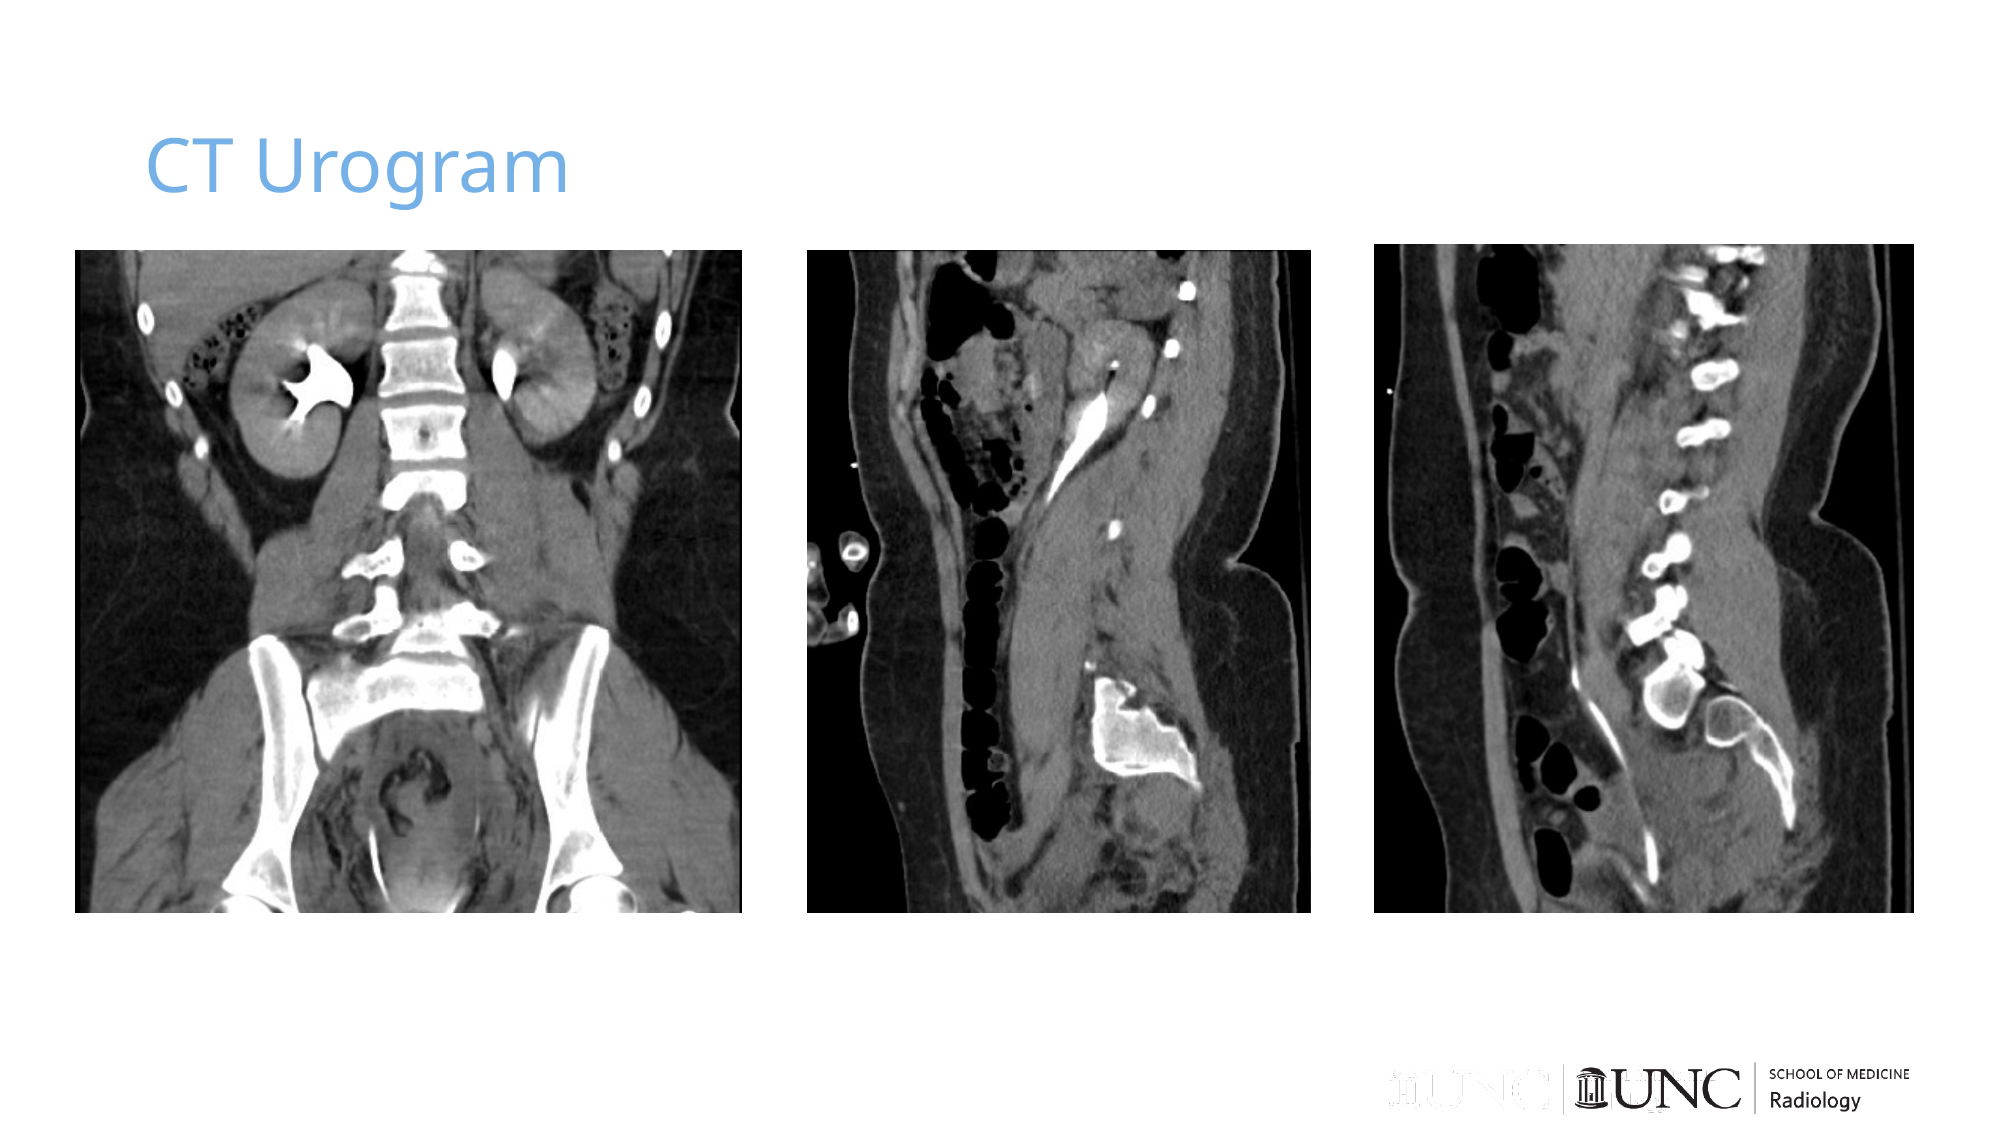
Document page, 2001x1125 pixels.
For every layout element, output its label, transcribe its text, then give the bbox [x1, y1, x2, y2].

picture [1387, 1062, 1909, 1115]
picture [74, 249, 742, 913]
title CT Urogram [136, 59, 1863, 278]
picture [1374, 243, 1914, 913]
picture [807, 249, 1311, 913]
